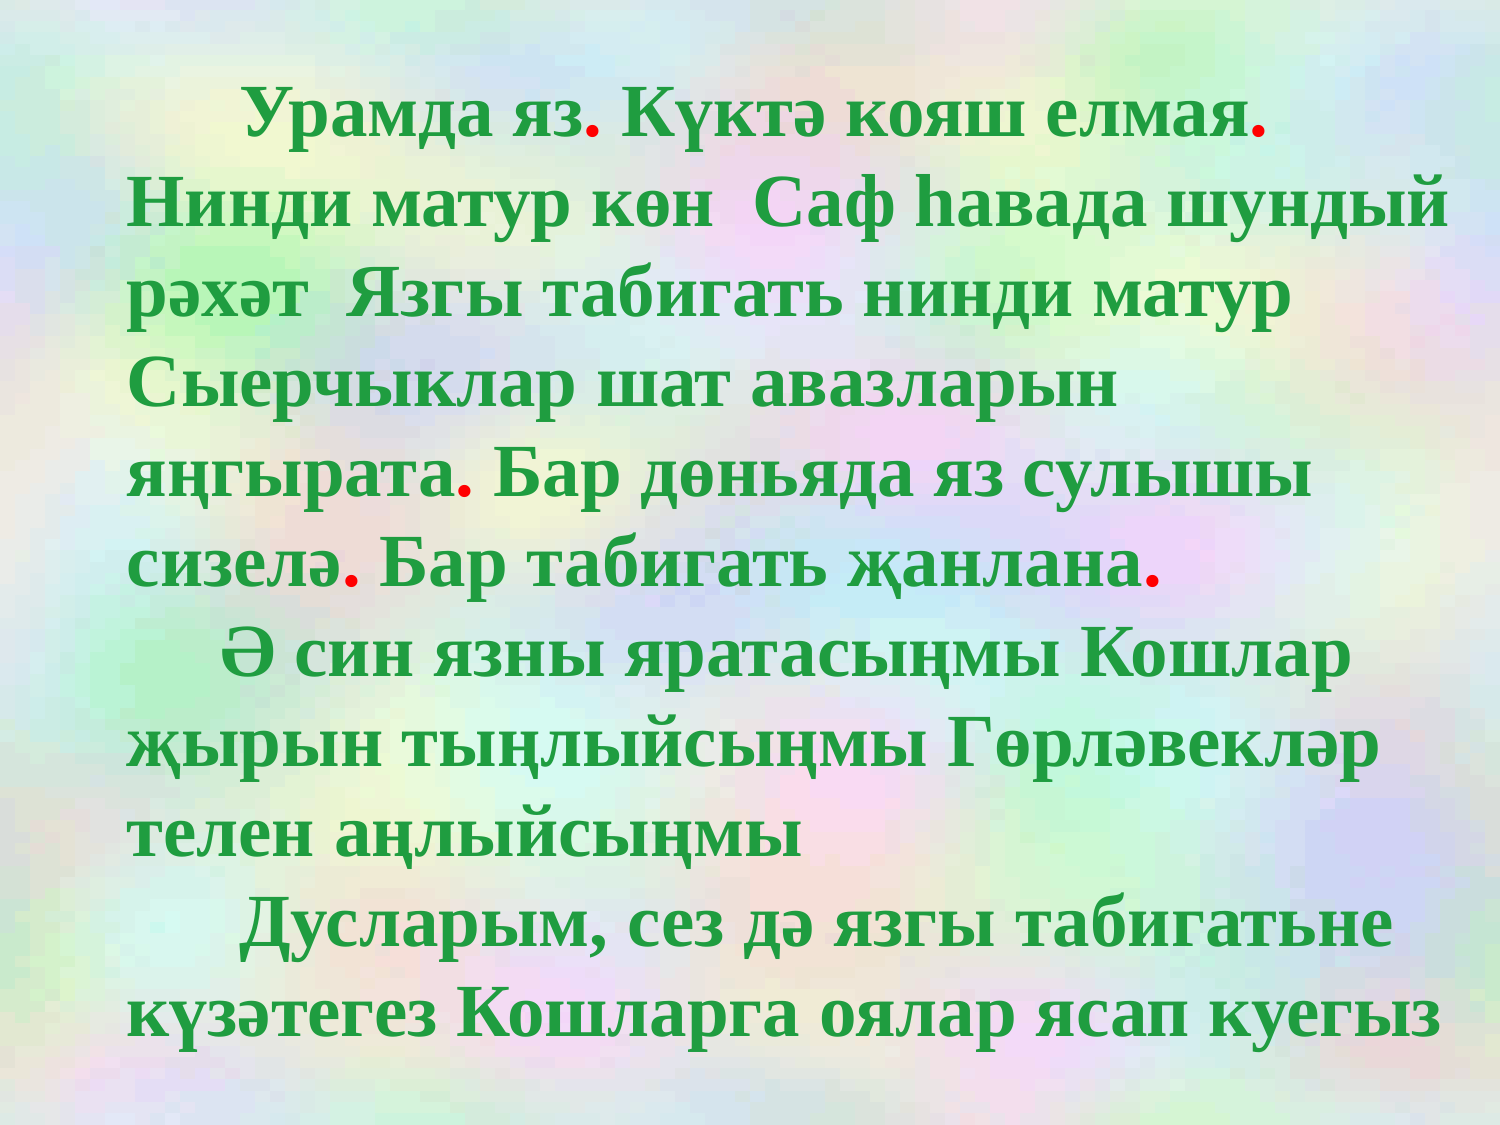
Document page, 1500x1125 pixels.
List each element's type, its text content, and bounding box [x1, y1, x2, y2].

picture [0, 0, 1500, 1125]
text_box Урамда яз. Күктә кояш елмая. Нинди матур көн Саф һавада шундый рәхәт Язгы табигать нинди матур Сыерчыклар шат авазларын яңгырата. Бар дөньяда яз сулышы сизелә. Бар табигать җанлана. Ә син язны яратасыңмы Кошлар җырын тыңлыйсыңмы Гөрләвекләр телен аңлыйсыңмы Дусларым, сез дә язгы табигатьне күзәтегез Кошларга оялар ясап куегыз [112, 54, 1500, 1125]
